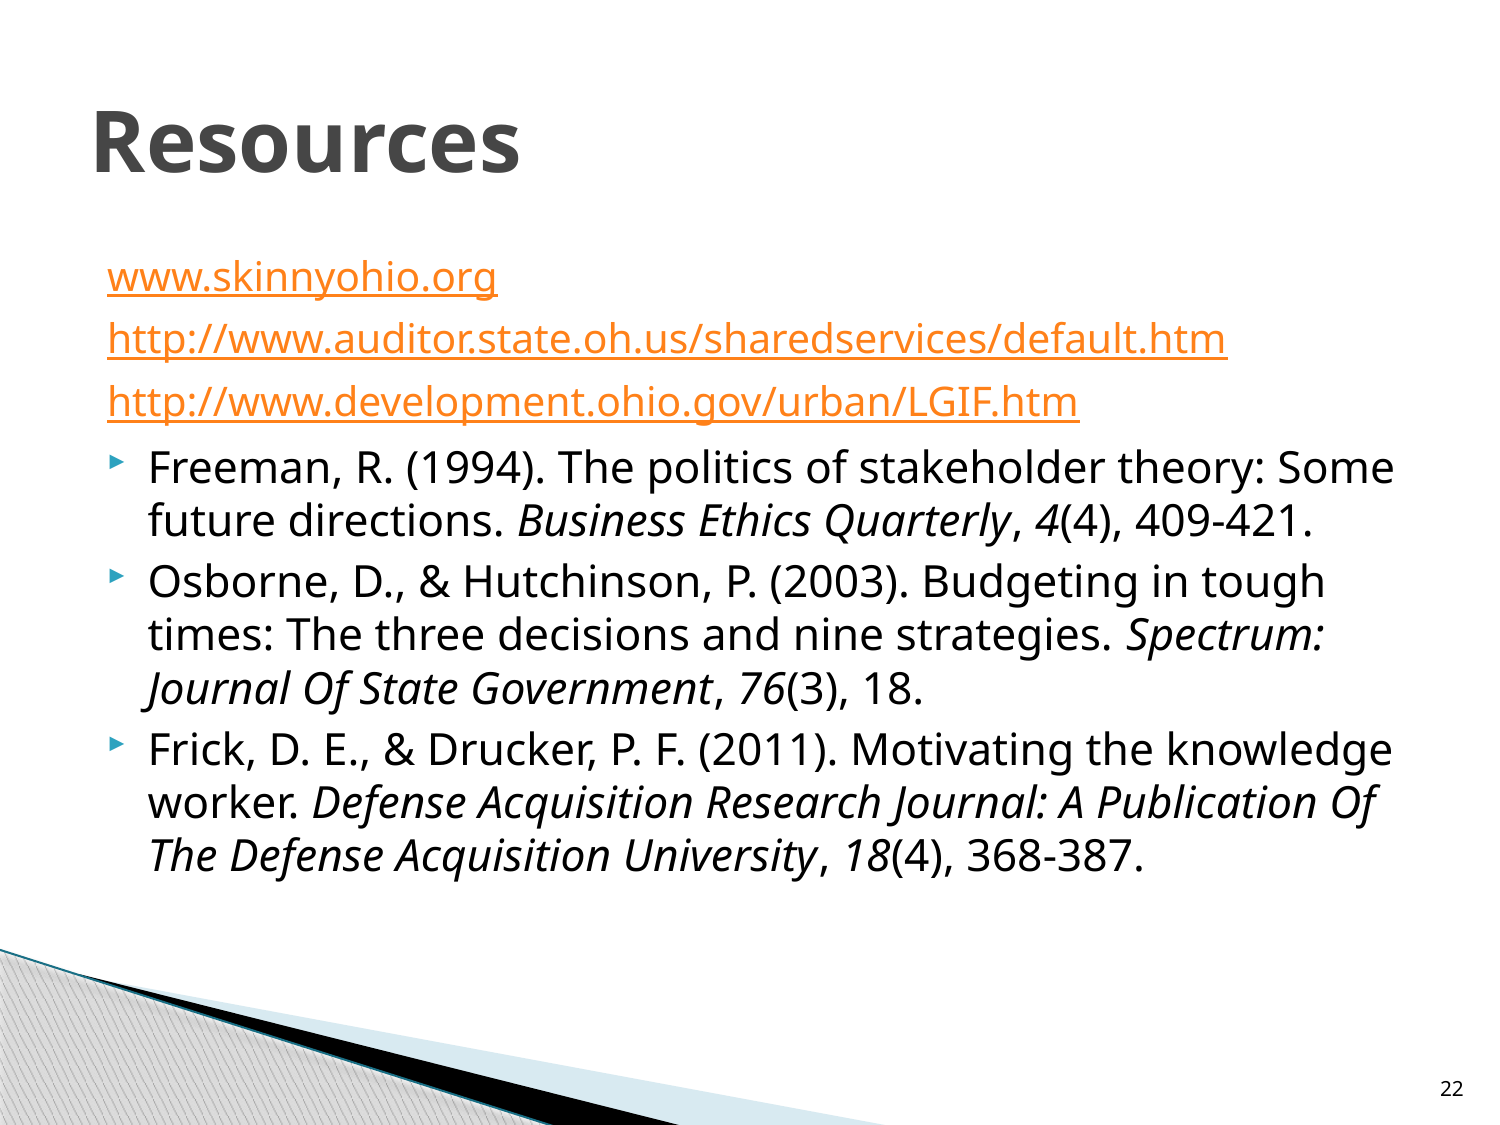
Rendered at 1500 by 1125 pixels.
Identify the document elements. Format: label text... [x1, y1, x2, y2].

list www.skinnyohio.org http://www.auditor.state.oh.us/sharedservices/default.htm http://www.development.ohio.gov/urban/LGIF.htm Freeman, R. (1994). The politics of stakeholder theory: Some future directions. Business Ethics Quarterly, 4(4), 409-421. Osborne, D., & Hutchinson, P. (2003). Budgeting in tough times: The three decisions and nine strategies. Spectrum: Journal Of State Government, 76(3), 18. Frick, D. E., & Drucker, P. F. (2011). Motivating the knowledge worker. Defense Acquisition Research Journal: A Publication Of The Defense Acquisition University, 18(4), 368-387. [75, 243, 1425, 986]
title Resources [75, 45, 1425, 233]
slide_number 22 [1418, 1051, 1479, 1112]
